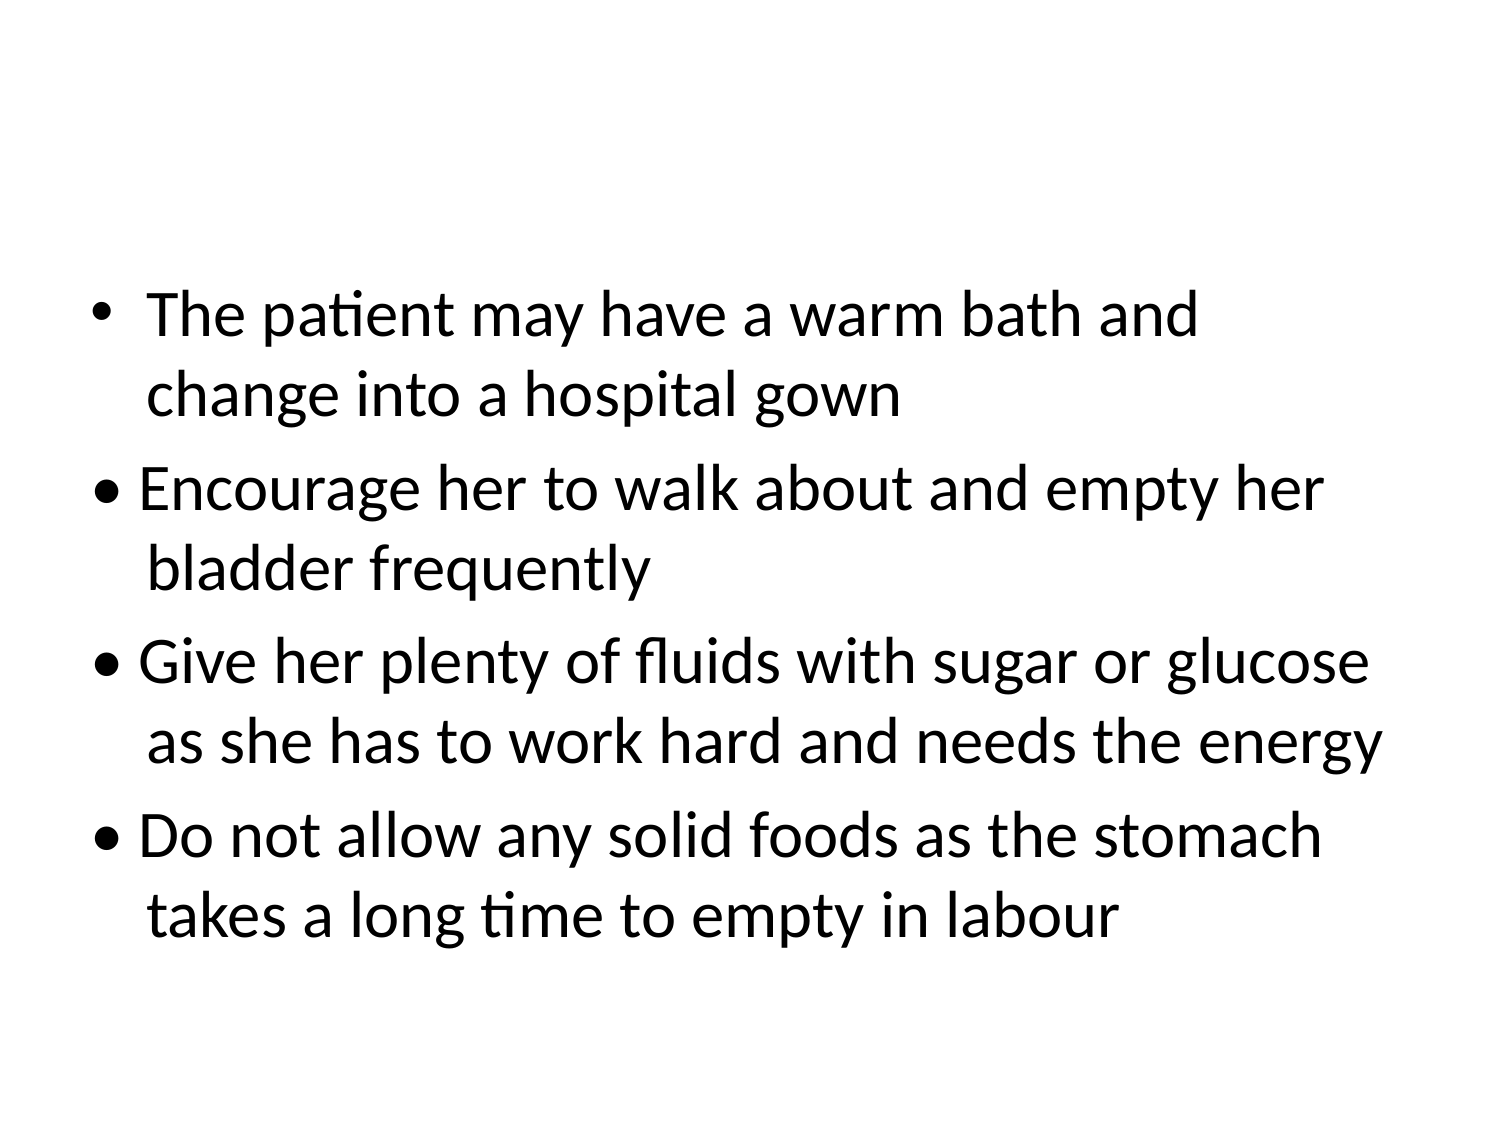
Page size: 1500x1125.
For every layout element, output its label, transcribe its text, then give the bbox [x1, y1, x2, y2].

list The patient may have a warm bath and change into a hospital gown • Encourage her to walk about and empty her bladder frequently • Give her plenty of fluids with sugar or glucose as she has to work hard and needs the energy • Do not allow any solid foods as the stomach takes a long time to empty in labour [75, 262, 1425, 1005]
